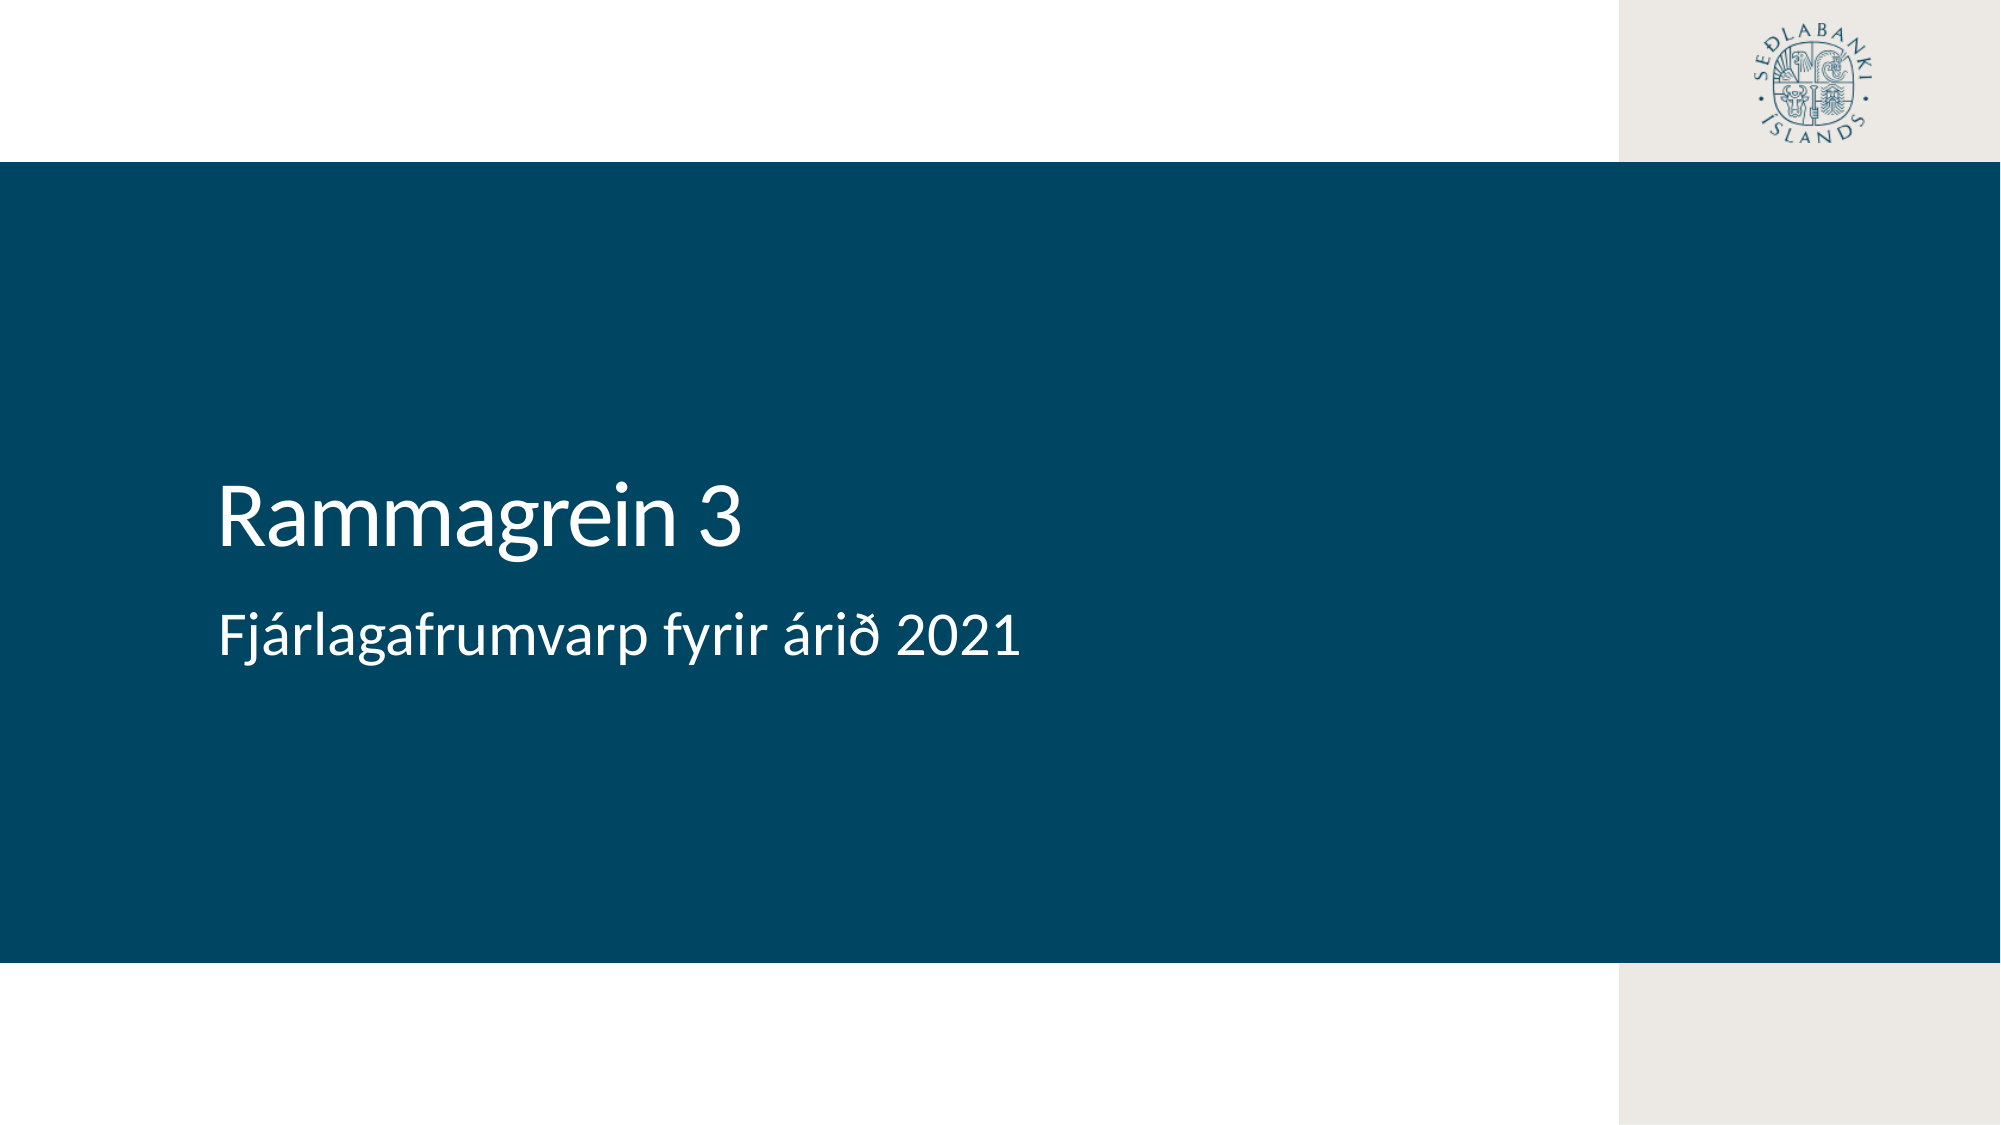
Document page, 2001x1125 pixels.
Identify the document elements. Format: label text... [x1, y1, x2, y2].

list Fjárlagafrumvarp fyrir árið 2021 [203, 594, 1598, 719]
list Rammagrein 3 [201, 467, 1544, 595]
